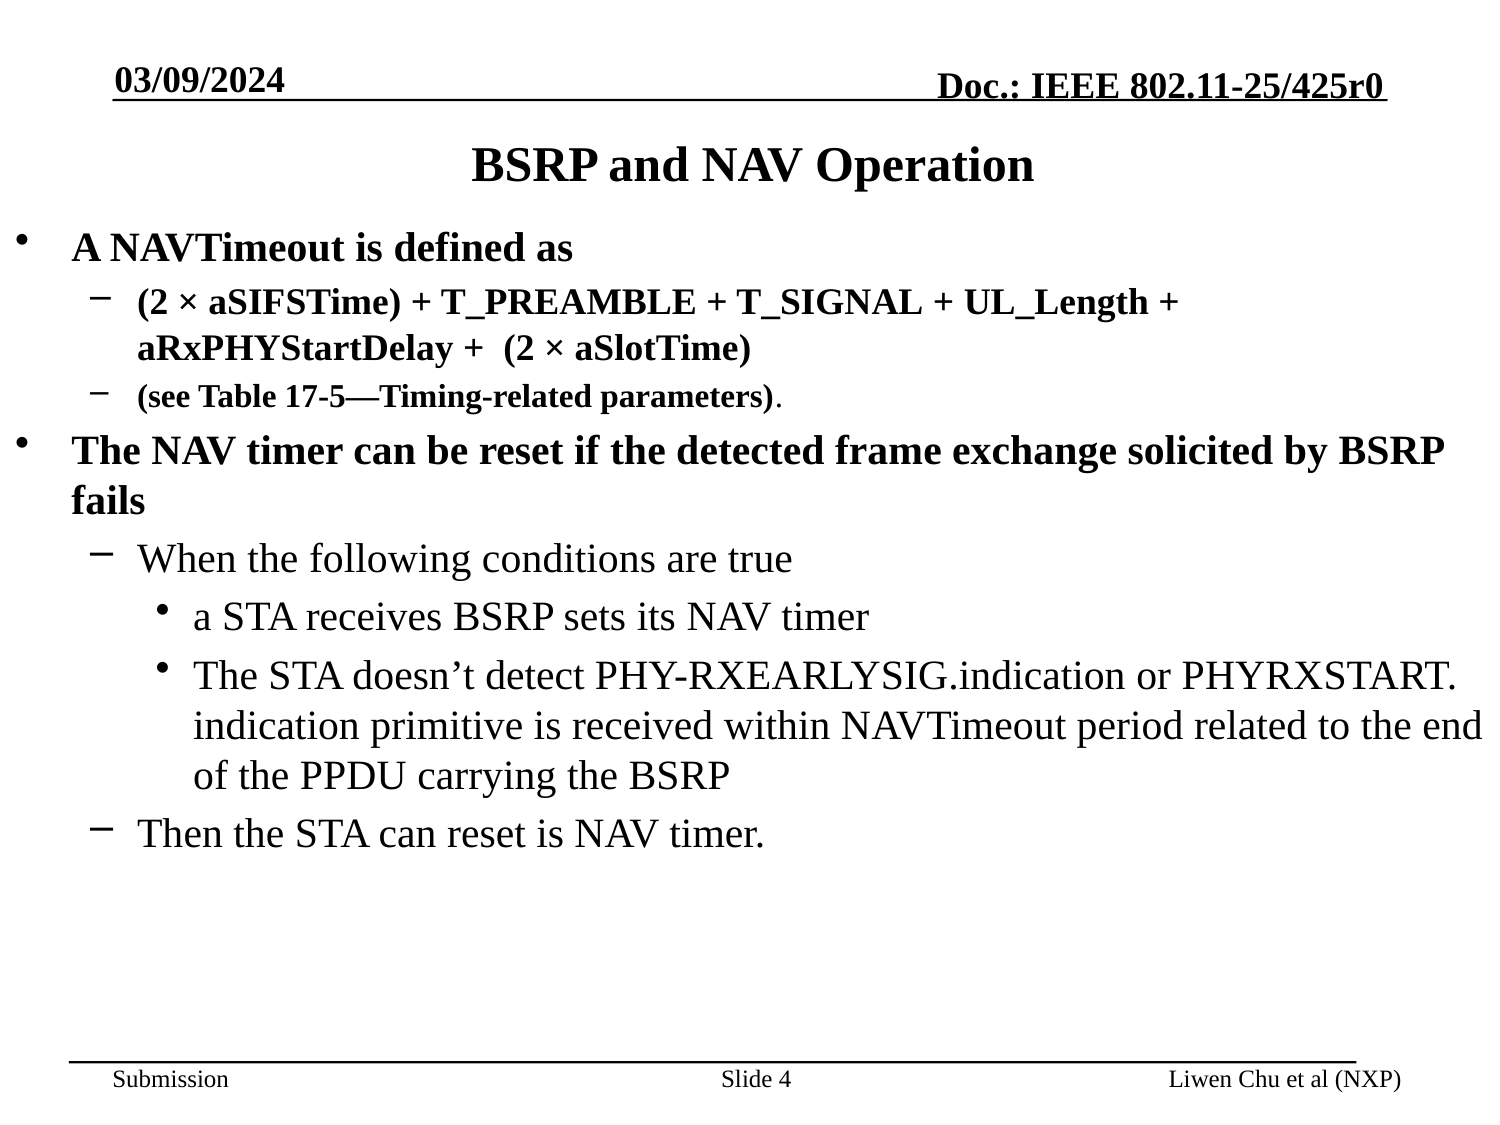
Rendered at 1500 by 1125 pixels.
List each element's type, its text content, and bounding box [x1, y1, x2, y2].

slide_number Slide 4 [712, 1061, 800, 1093]
footer Liwen Chu et al (NXP) [1165, 1061, 1402, 1093]
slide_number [114, 54, 288, 101]
title BSRP and NAV Operation [3, 109, 1500, 212]
list A NAVTimeout is defined as (2 × aSIFSTime) + T_PREAMBLE + T_SIGNAL + UL_Length + aRxPHYStartDelay + (2 × aSlotTime) (see Table 17-5—Timing-related parameters). The NAV timer can be reset if the detected frame exchange solicited by BSRP fails When the following conditions are true a STA receives BSRP sets its NAV timer The STA doesn’t detect PHY-RXEARLYSIG.indication or PHYRXSTART. indication primitive is received within NAVTimeout period related to the end of the PPDU carrying the BSRP Then the STA can reset is NAV timer. [0, 212, 1500, 1026]
